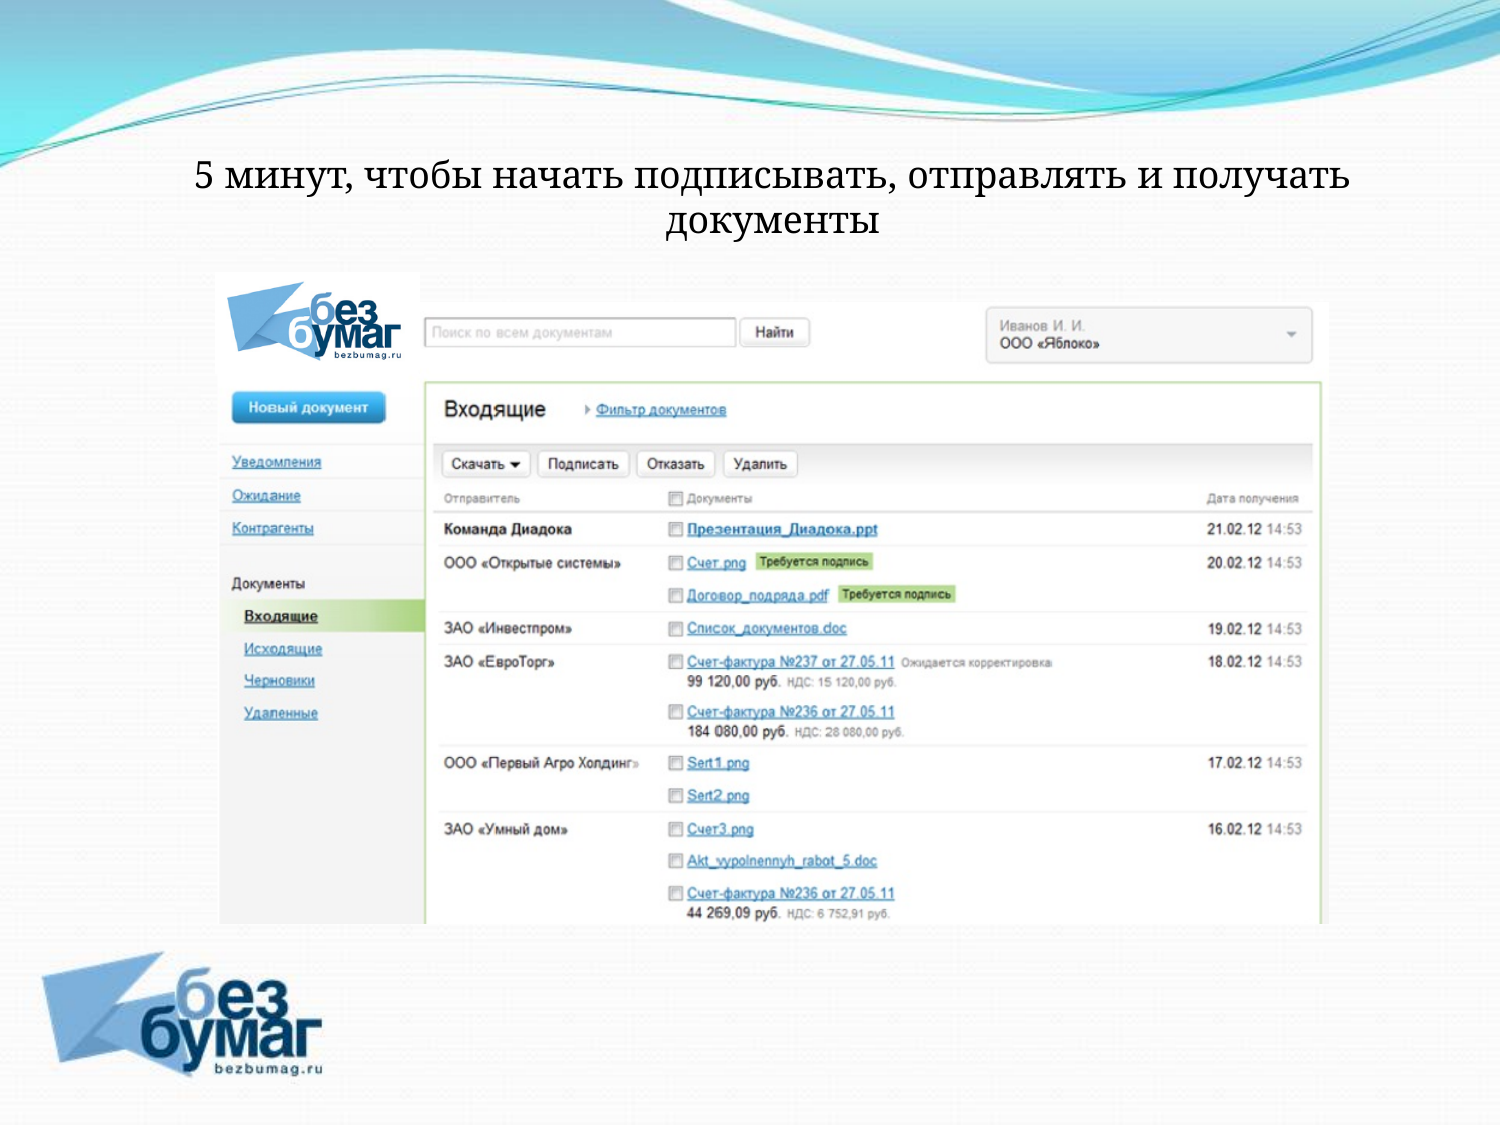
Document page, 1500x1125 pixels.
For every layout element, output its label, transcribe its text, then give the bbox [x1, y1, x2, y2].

picture [0, 0, 1500, 1125]
text_box 5 минут, чтобы начать подписывать, отправлять и получать документы [173, 143, 1373, 249]
